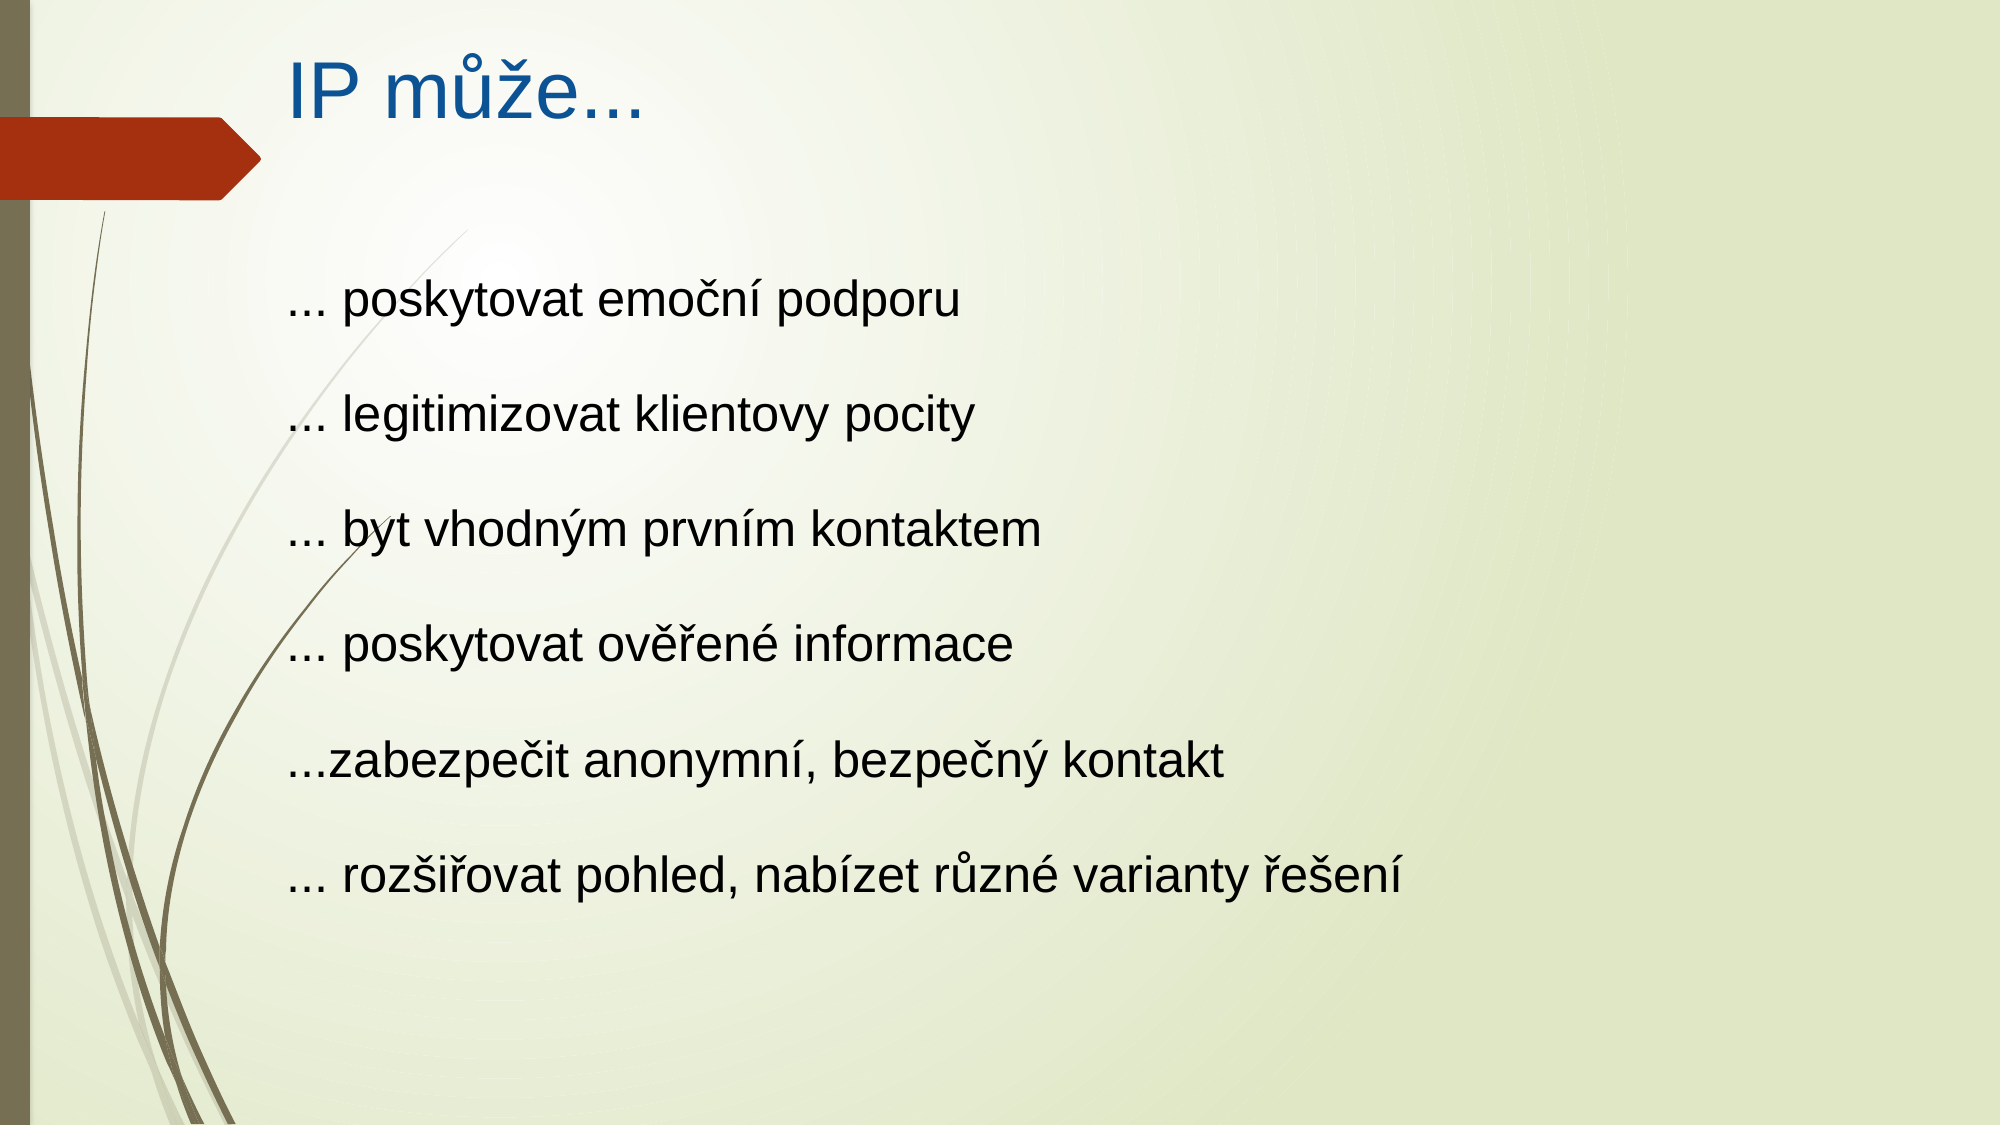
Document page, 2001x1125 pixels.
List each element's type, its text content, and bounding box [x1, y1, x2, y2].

text_box ... poskytovat emoční podporu ... legitimizovat klientovy pocity ... byt vhodným prvním kontaktem ... poskytovat ověřené informace ...zabezpečit anonymní, bezpečný kontakt ... rozšiřovat pohled, nabízet různé varianty řešení [286, 269, 1714, 1080]
text_box IP může... [286, 44, 1714, 180]
